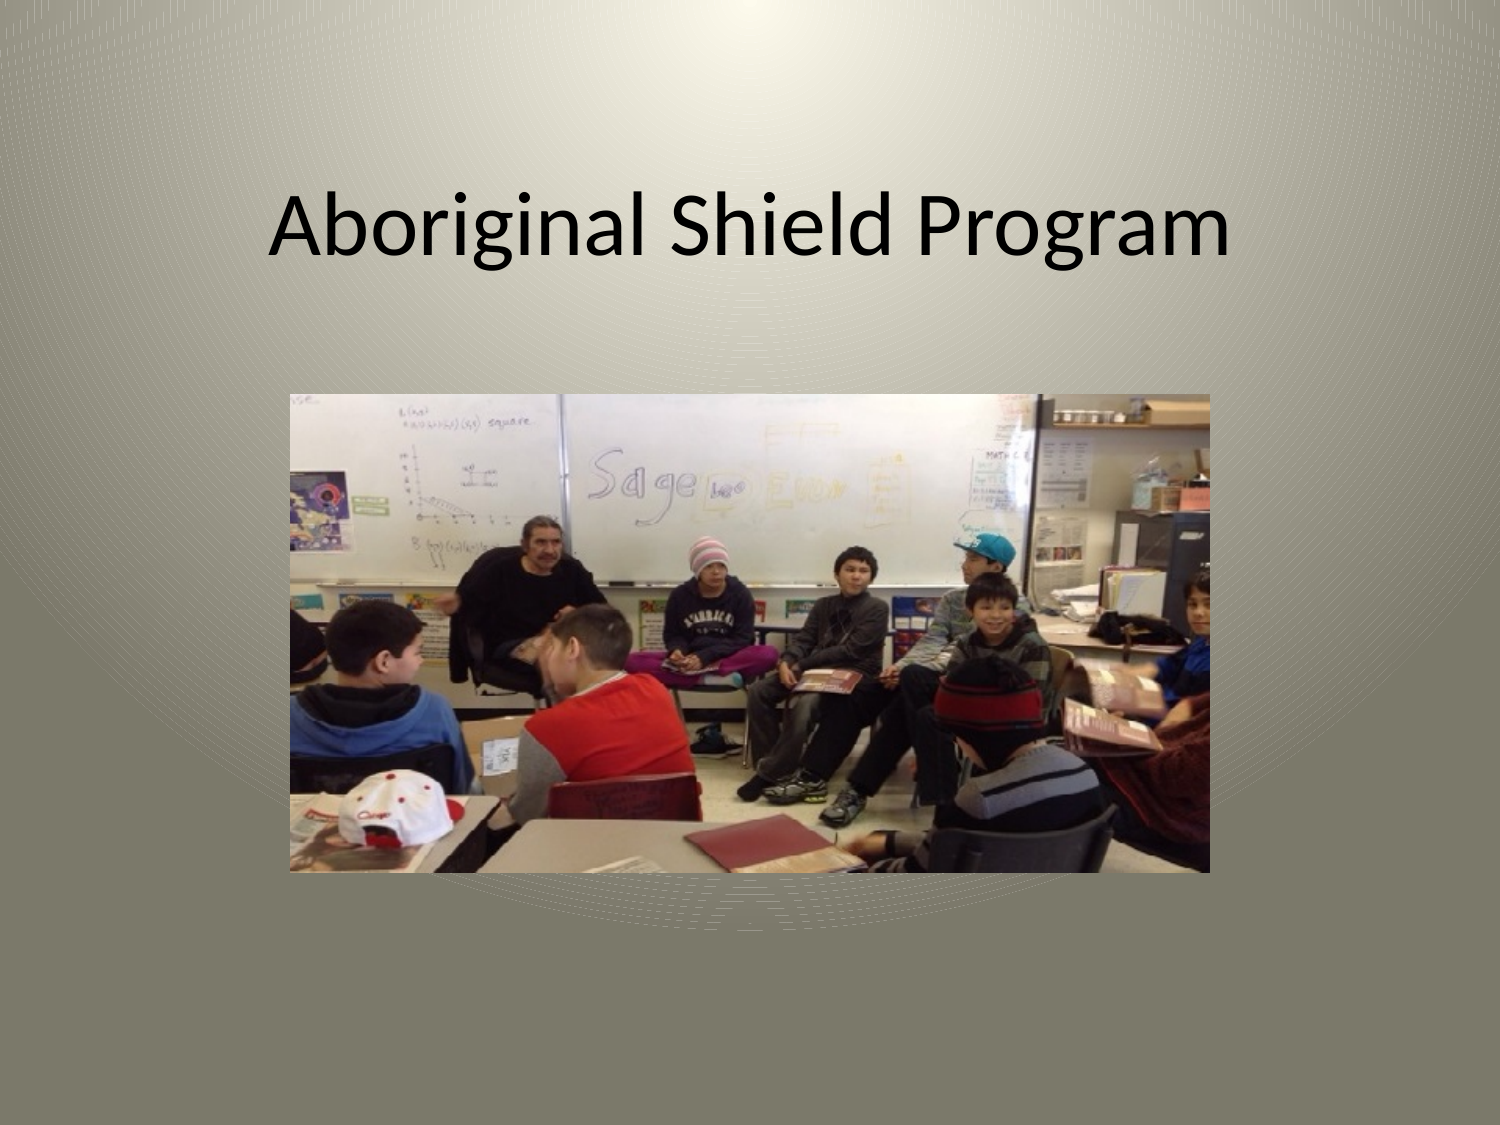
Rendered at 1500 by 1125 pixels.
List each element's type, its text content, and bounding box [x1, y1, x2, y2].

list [290, 394, 1210, 873]
title Aboriginal Shield Program [76, 125, 1427, 313]
